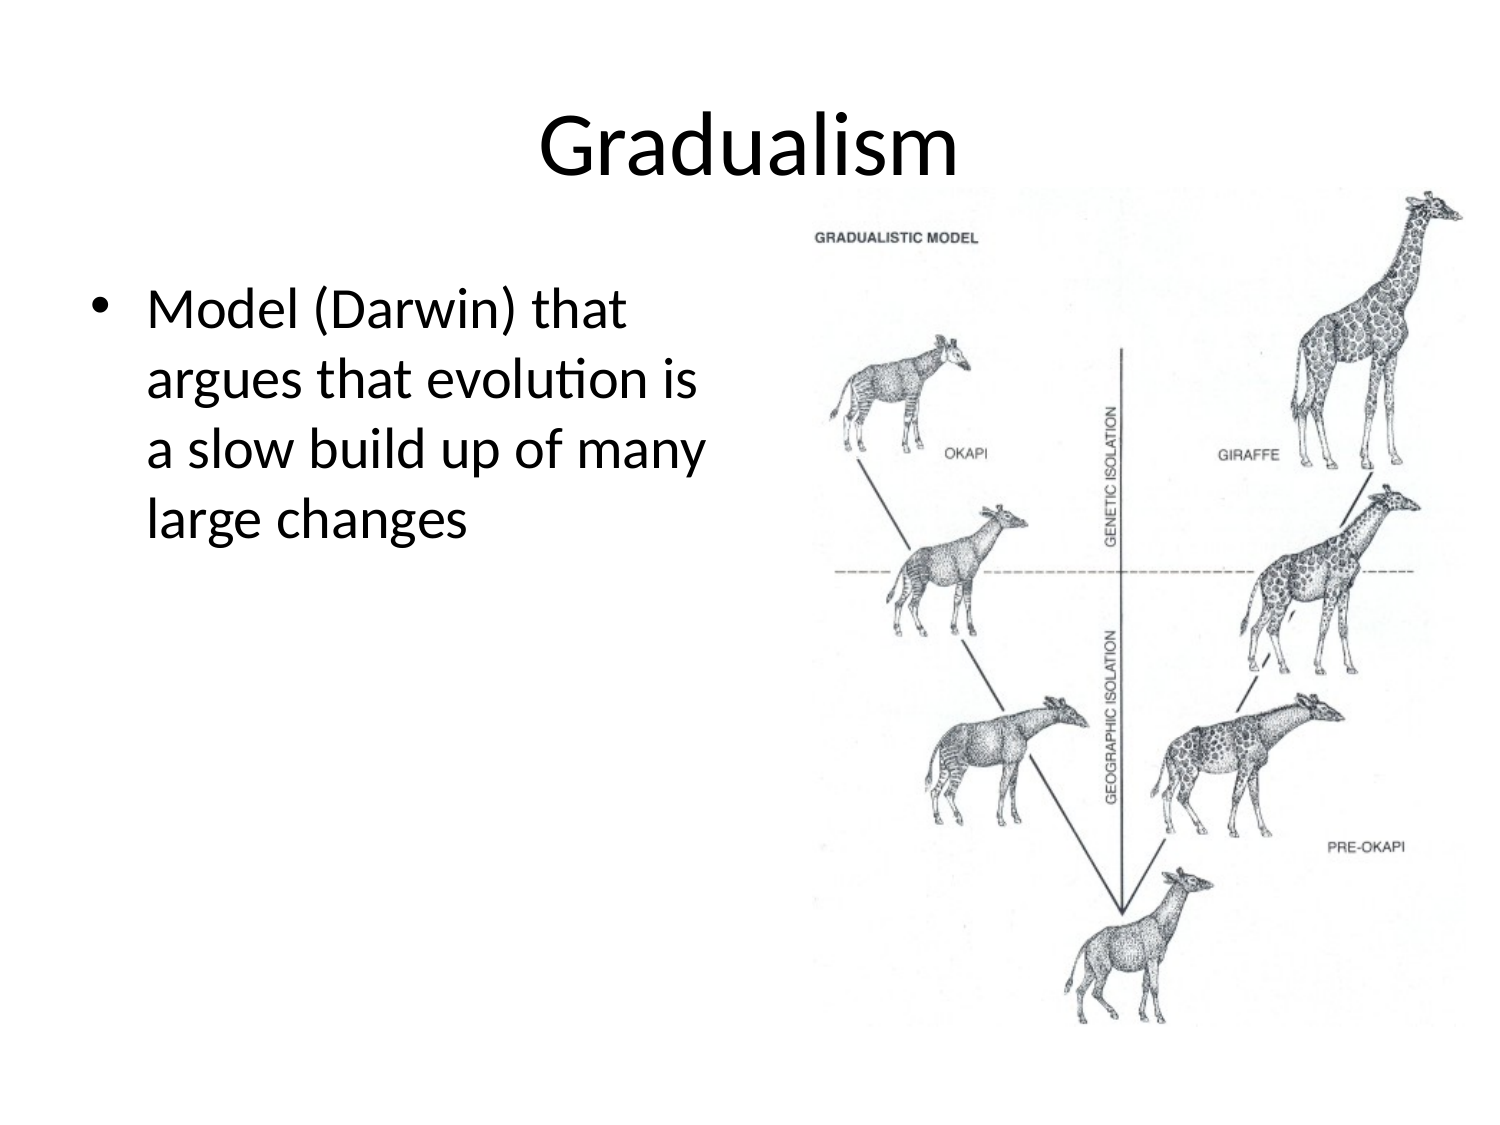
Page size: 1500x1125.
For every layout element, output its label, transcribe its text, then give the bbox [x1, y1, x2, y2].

title Gradualism [75, 45, 1425, 233]
picture [812, 187, 1466, 1027]
list Model (Darwin) that argues that evolution is a slow build up of many large changes [75, 262, 738, 1005]
